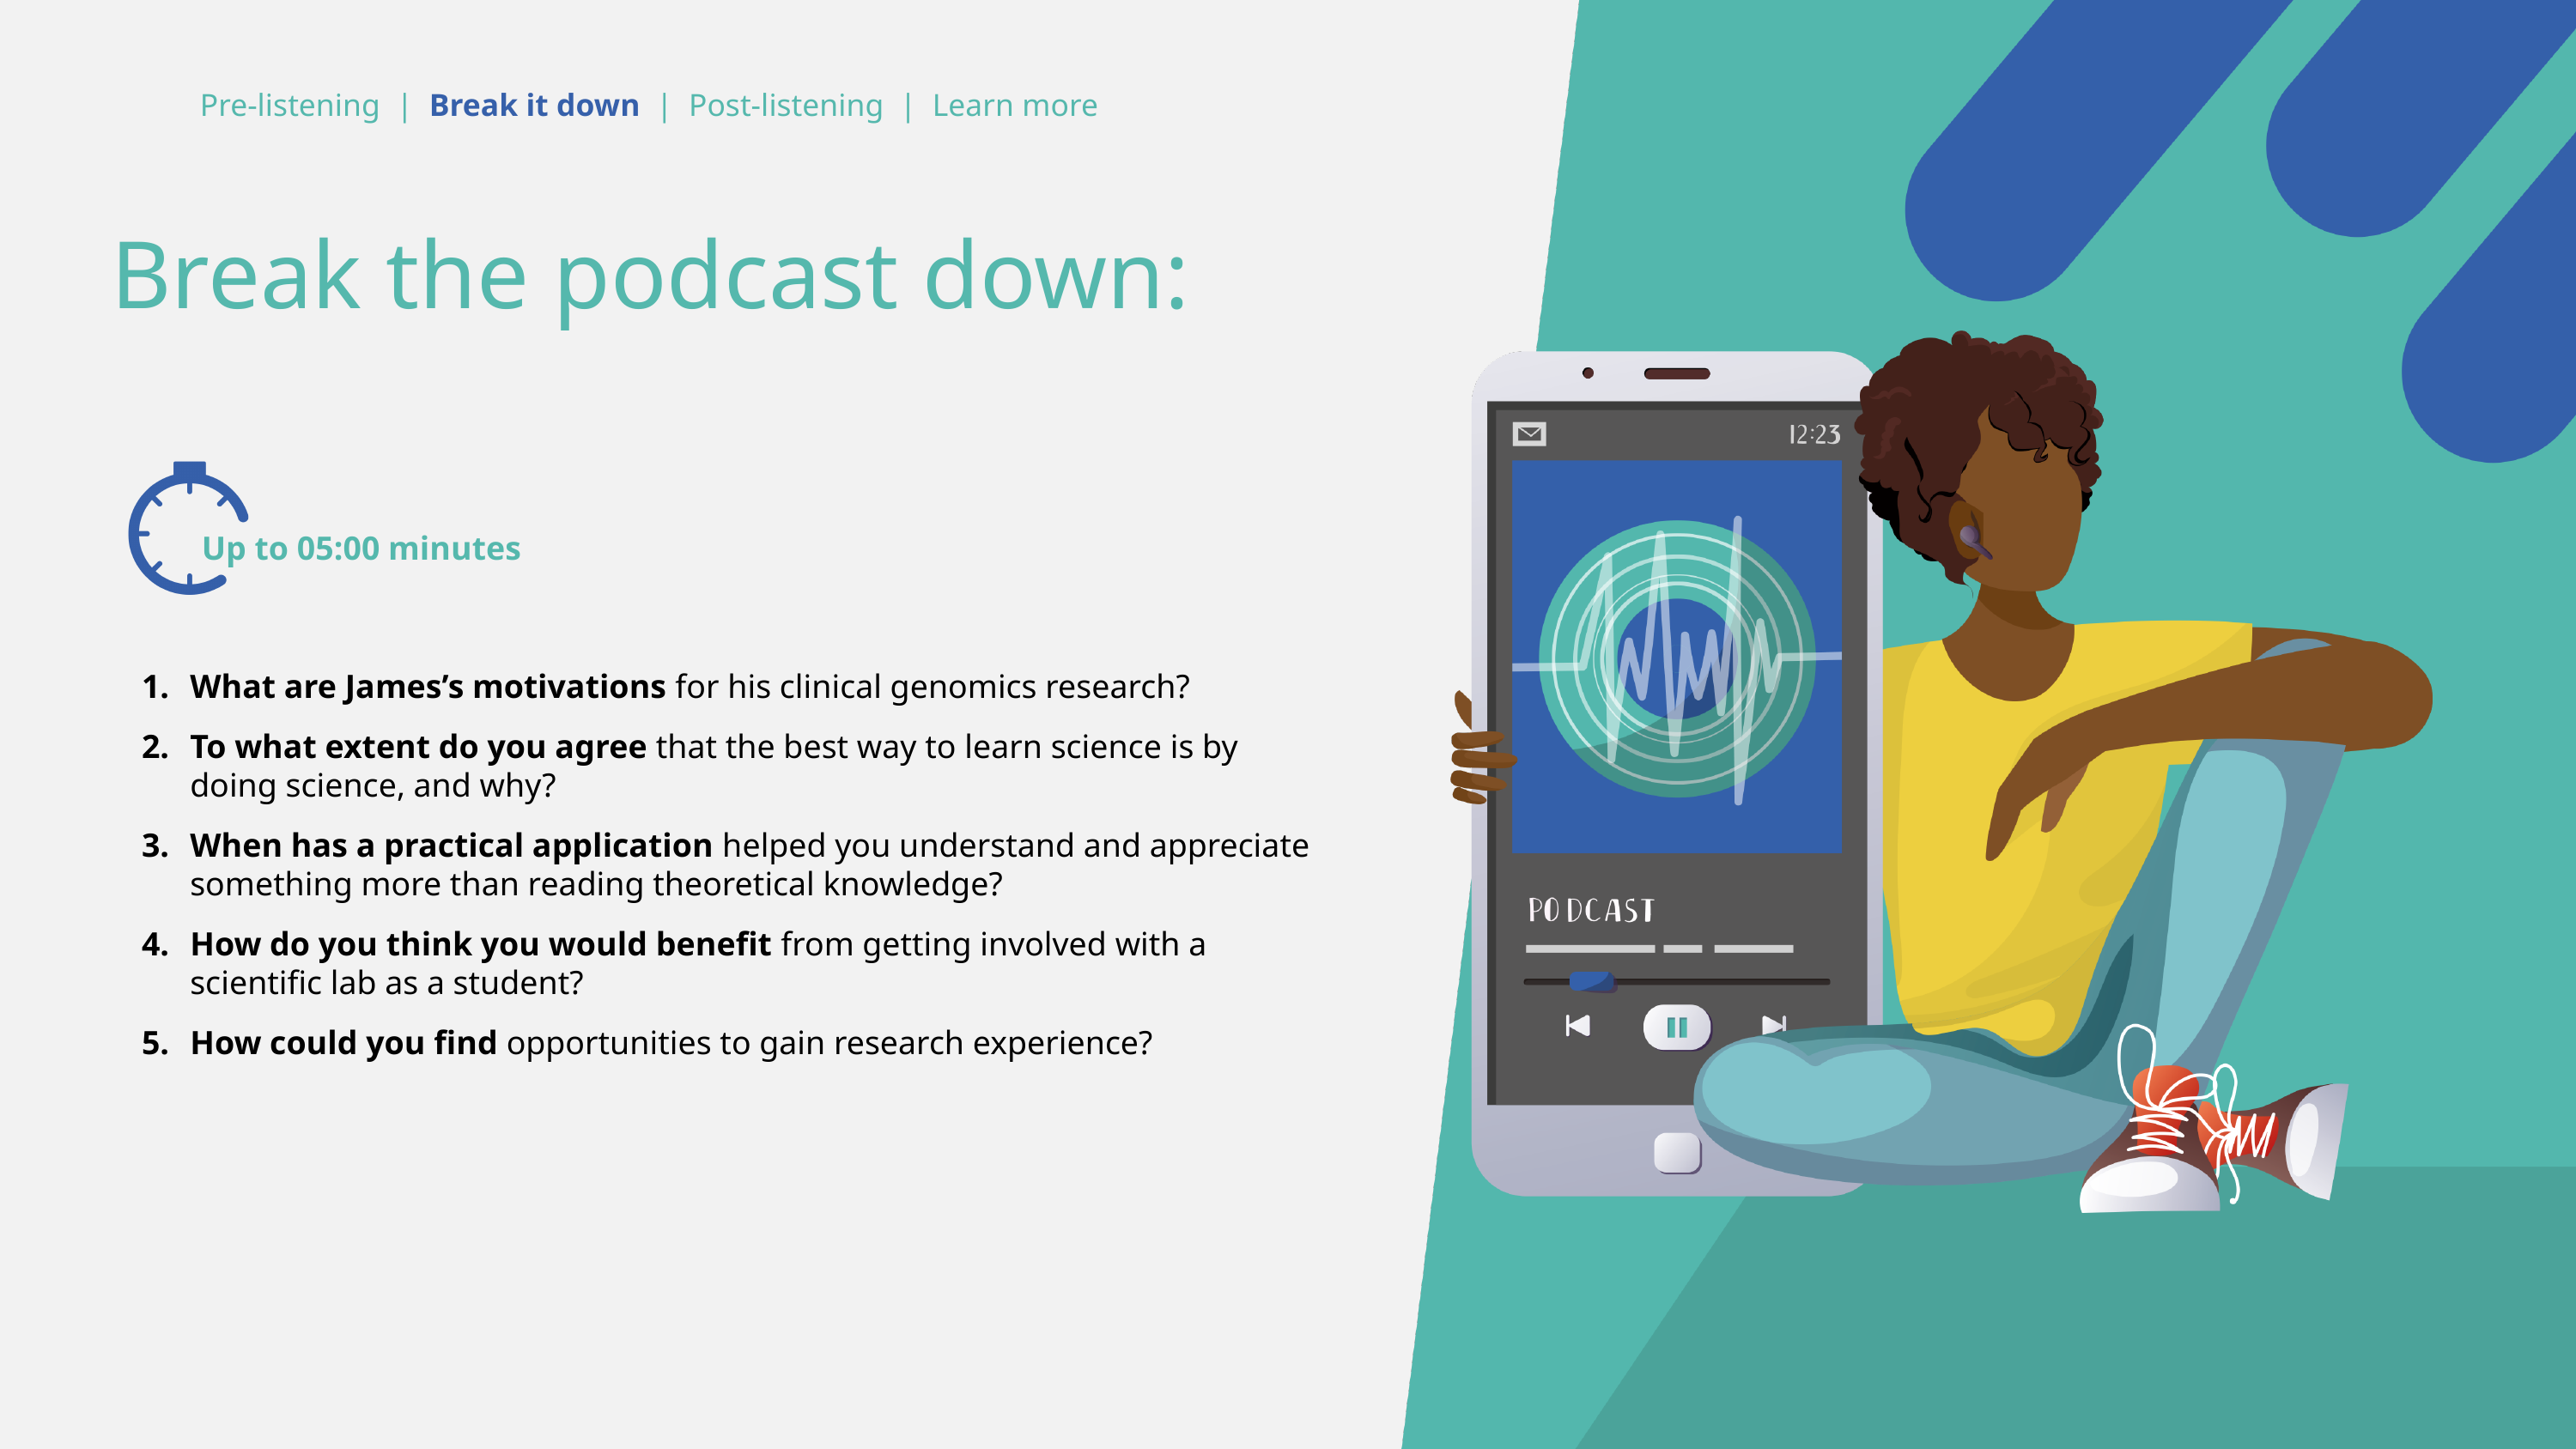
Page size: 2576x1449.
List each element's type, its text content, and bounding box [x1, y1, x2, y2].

text_box Up to 05:00 minutes [189, 521, 590, 612]
text_box Pre-listening | Break it down | Post-listening | Learn more [96, 80, 1203, 123]
text_box What are James’s motivations for his clinical genomics research? To what extent do you agree that the best way to learn science is by doing science, and why? When has a practical application helped you understand and appreciate something more than reading theoretical knowledge? How do you think you would benefit from getting involved with a scientific lab as a student? How could you find opportunities to gain research experience? [129, 659, 1330, 1168]
picture [128, 461, 250, 600]
picture [1400, 0, 2576, 1449]
text_box Break the podcast down: [111, 217, 1395, 327]
